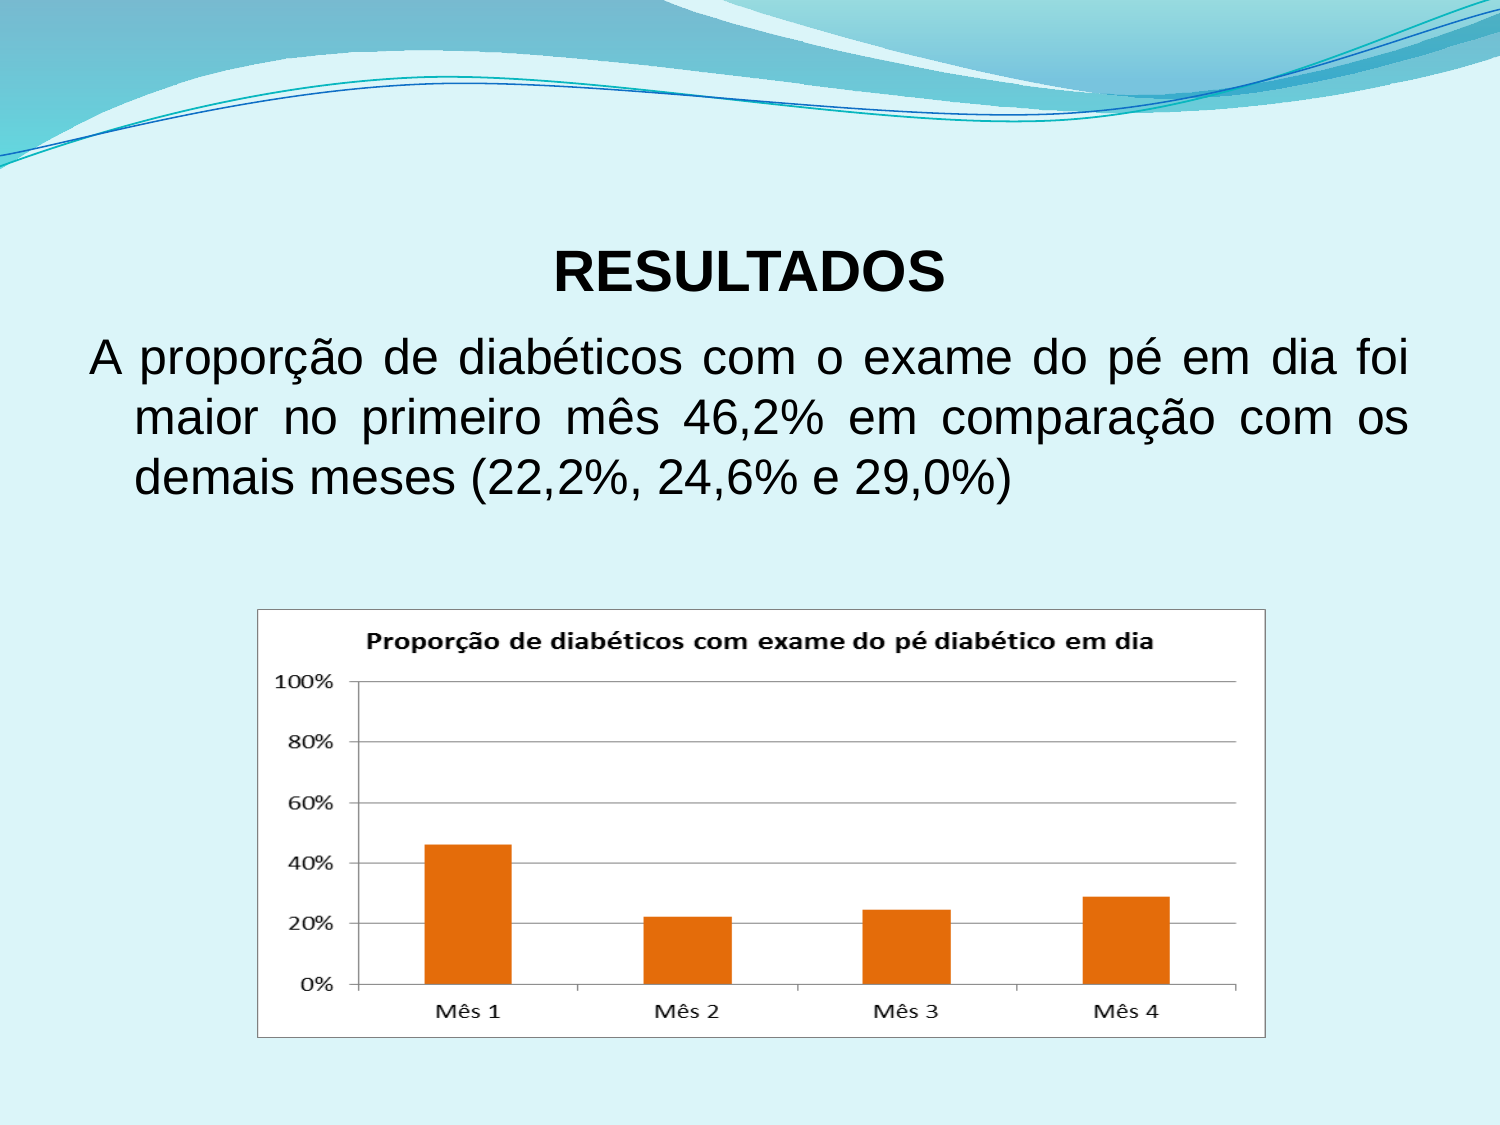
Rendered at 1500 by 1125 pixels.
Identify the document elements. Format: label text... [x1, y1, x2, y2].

picture [257, 609, 1266, 1038]
title RESULTADOS [75, 115, 1425, 303]
list A proporção de diabéticos com o exame do pé em dia foi maior no primeiro mês 46,2% em comparação com os demais meses (22,2%, 24,6% e 29,0%) [75, 317, 1425, 1038]
